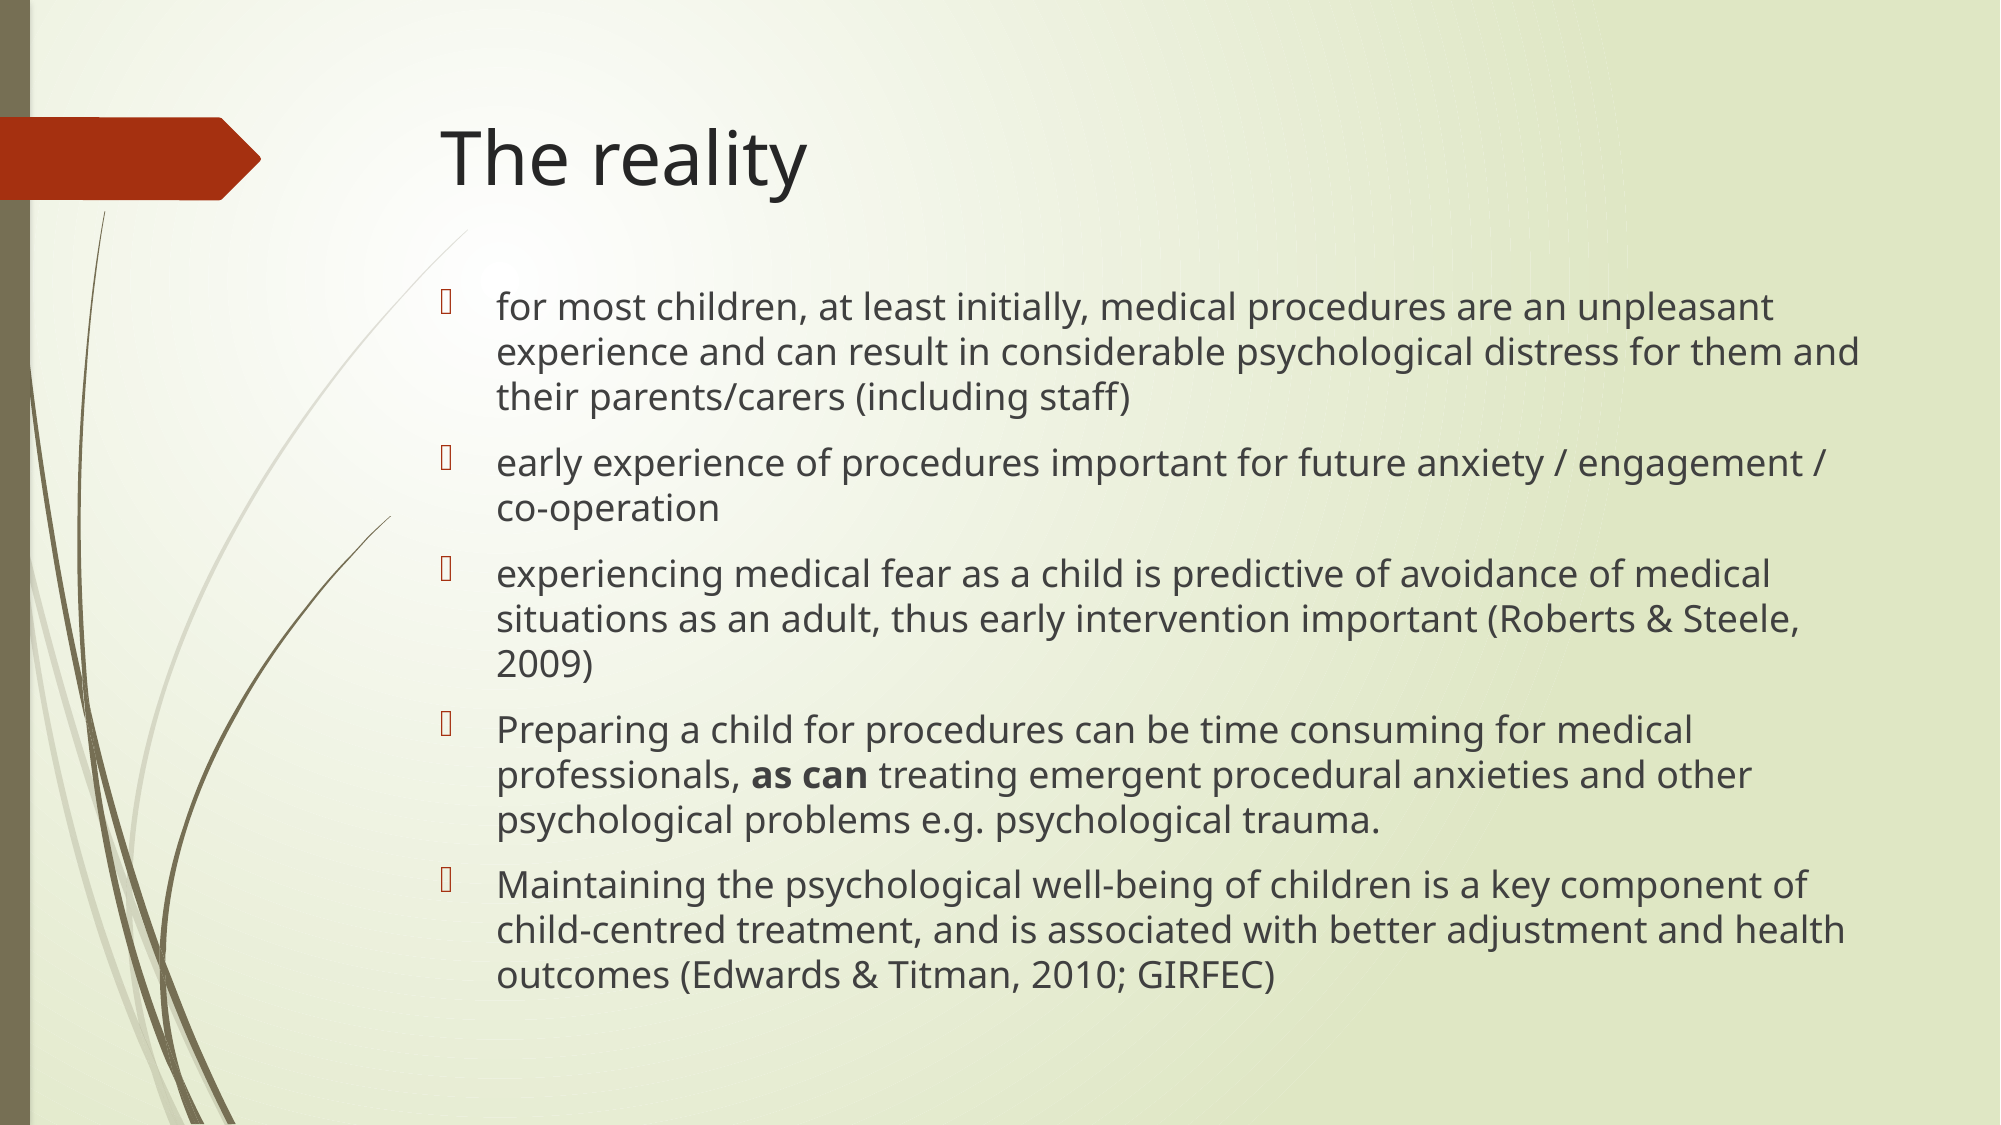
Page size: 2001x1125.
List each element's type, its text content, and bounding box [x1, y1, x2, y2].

list for most children, at least initially, medical procedures are an unpleasant experience and can result in considerable psychological distress for them and their parents/carers (including staff) early experience of procedures important for future anxiety / engagement / co-operation experiencing medical fear as a child is predictive of avoidance of medical situations as an adult, thus early intervention important (Roberts & Steele, 2009) Preparing a child for procedures can be time consuming for medical professionals, as can treating emergent procedural anxieties and other psychological problems e.g. psychological trauma. Maintaining the psychological well-being of children is a key component of child-centred treatment, and is associated with better adjustment and health outcomes (Edwards & Titman, 2010; GIRFEC) [424, 275, 1888, 1004]
title The reality [425, 102, 1888, 275]
